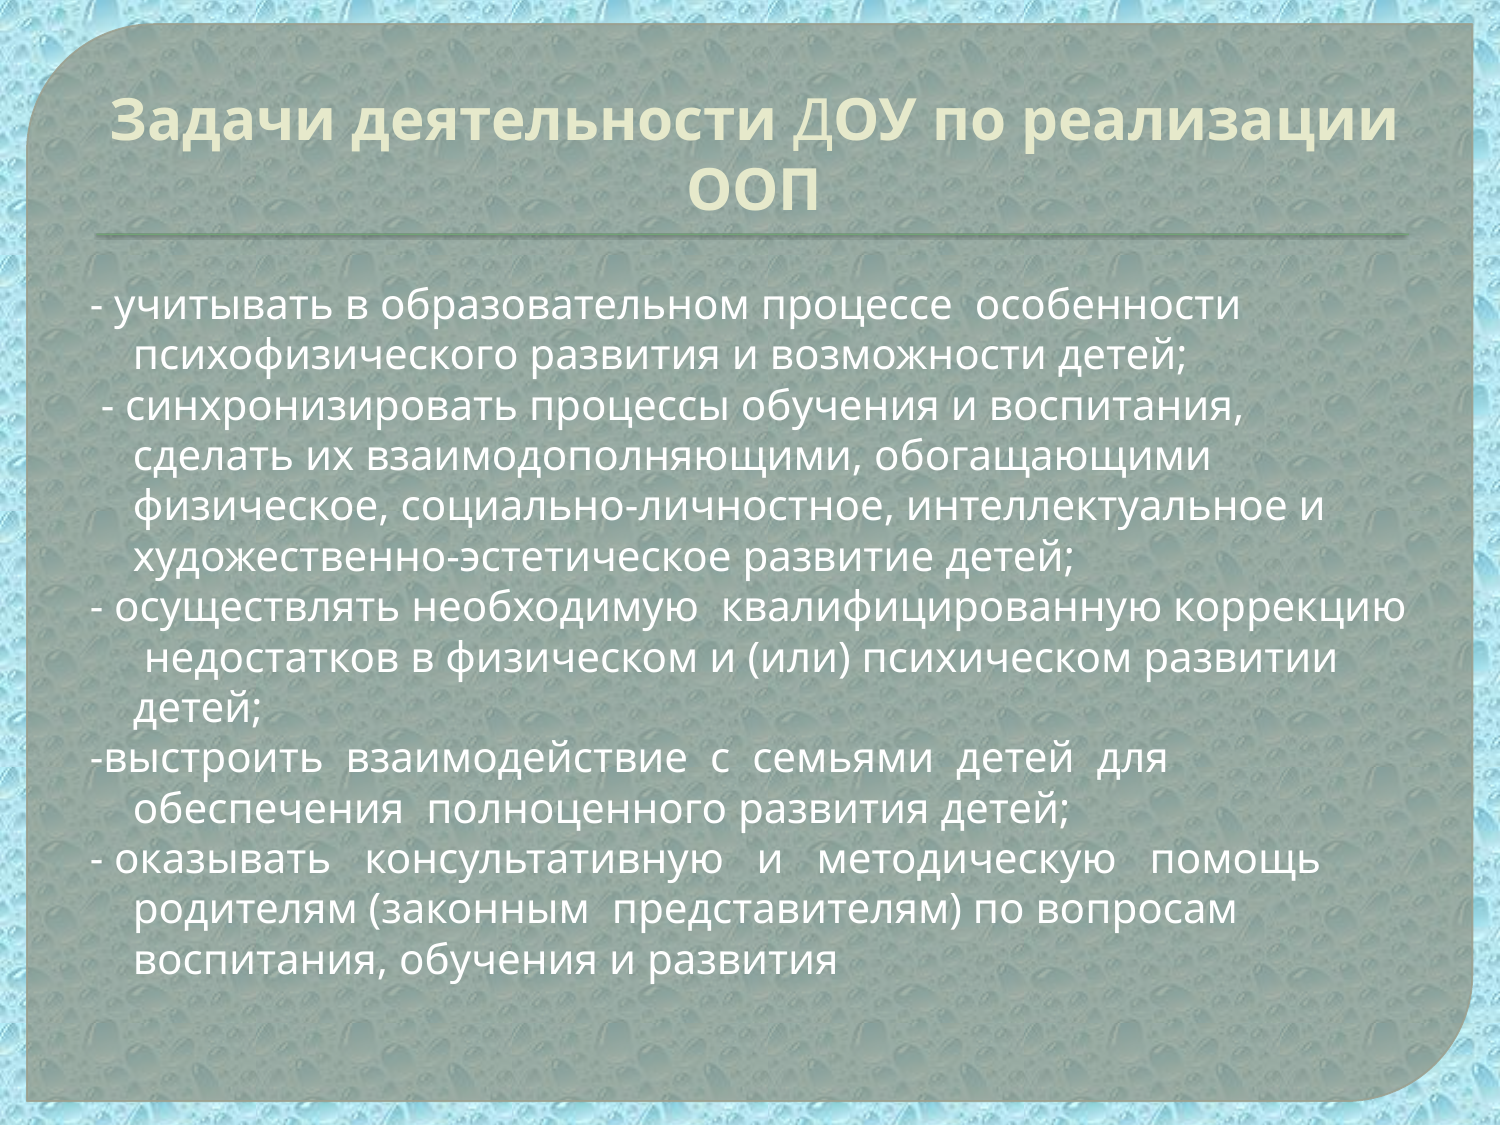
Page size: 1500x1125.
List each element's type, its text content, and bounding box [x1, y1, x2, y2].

list - учитывать в образовательном процессе особенности психофизического развития и возможности детей; - синхронизировать процессы обучения и воспитания, сделать их взаимодополняющими, обогащающими физическое, социально-личностное, интеллектуальное и художественно-эстетическое развитие детей; - осуществлять необходимую квалифицированную коррекцию недостатков в физическом и (или) психическом развитии детей; -выстроить взаимодействие с семьями детей для обеспечения полноценного развития детей; - оказывать консультативную и методическую помощь родителям (законным представителям) по вопросам воспитания, обучения и развития [75, 270, 1425, 1013]
picture [0, 0, 1500, 1125]
title Задачи деятельности ДОУ по реализации ООП [75, 41, 1425, 230]
